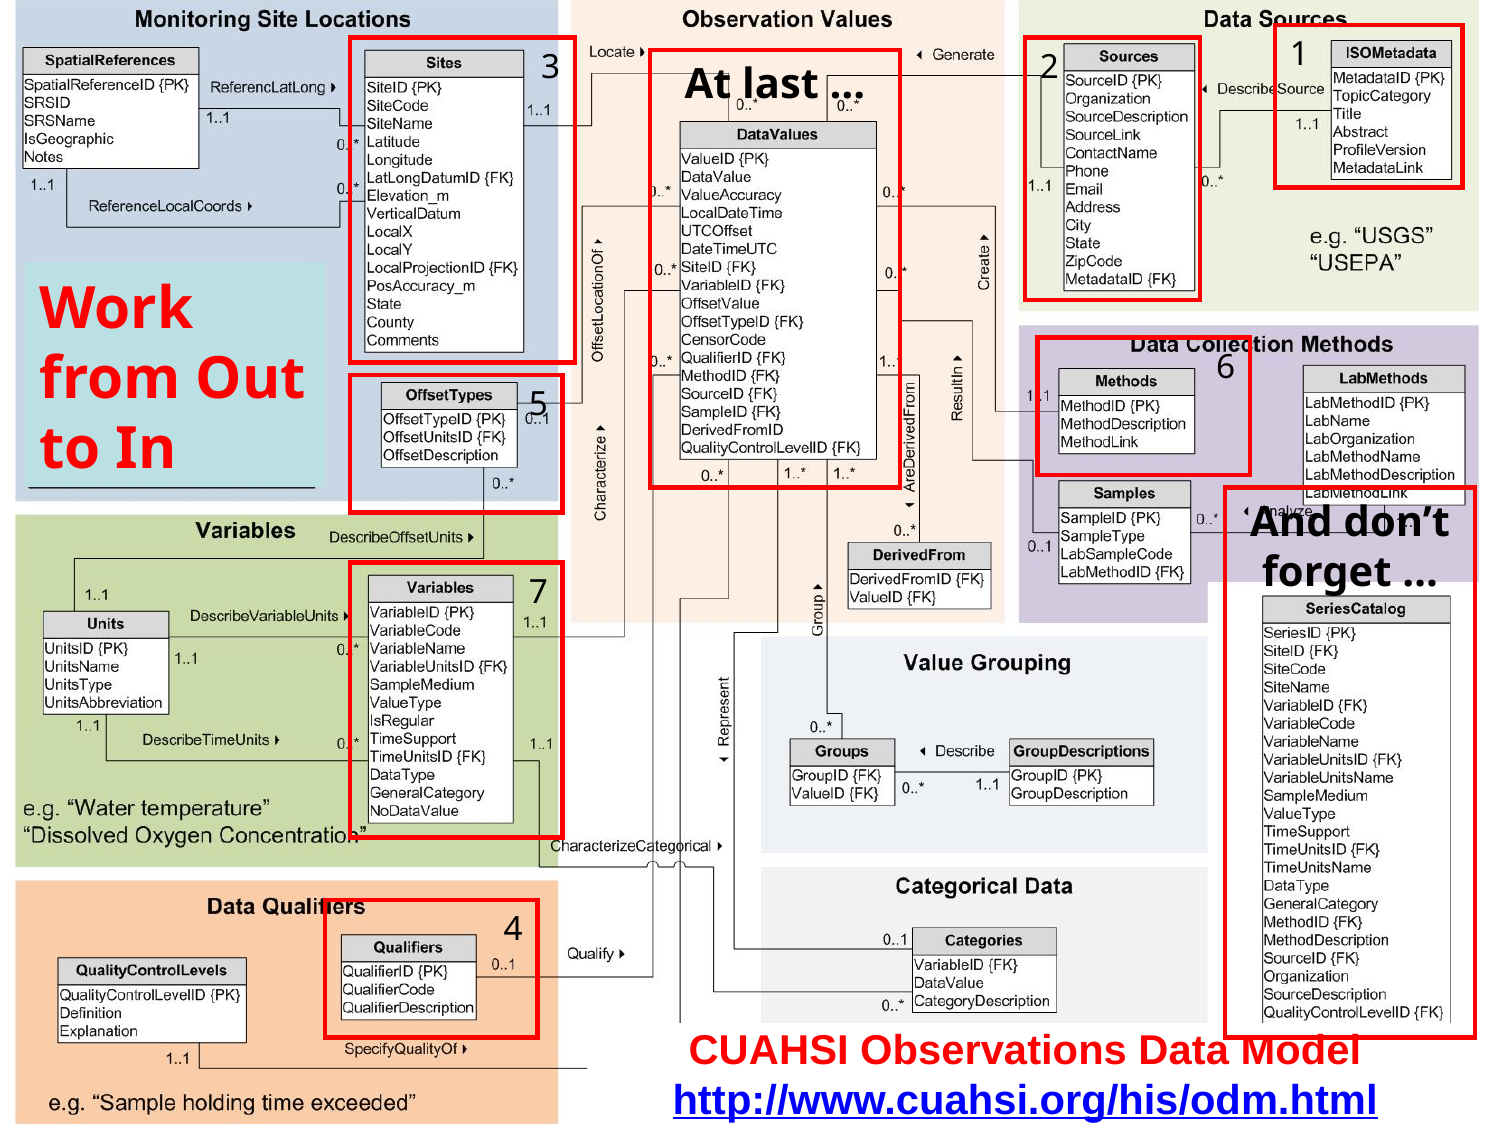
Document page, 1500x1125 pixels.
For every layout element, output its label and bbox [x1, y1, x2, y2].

picture [15, 0, 1479, 1125]
text_box [324, 337, 1251, 1038]
